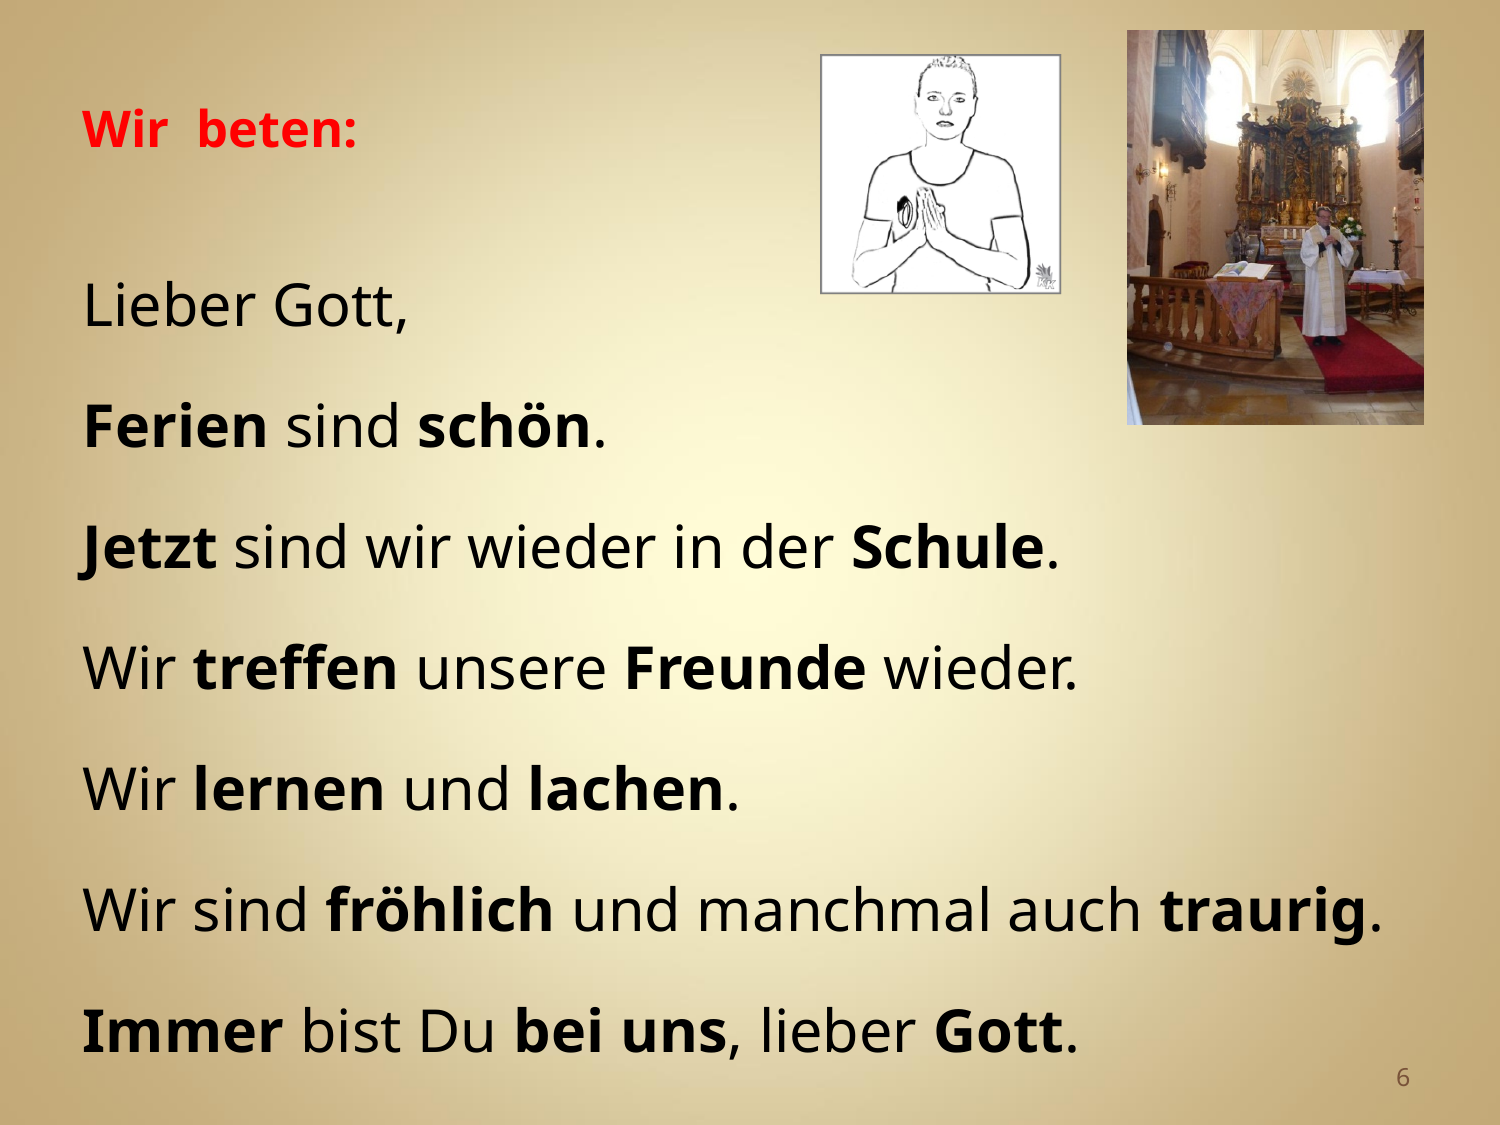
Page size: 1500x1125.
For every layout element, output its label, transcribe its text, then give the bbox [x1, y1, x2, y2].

picture [0, 0, 1500, 1125]
list Wir beten: Lieber Gott, Ferien sind schön. Jetzt sind wir wieder in der Schule. Wir treffen unsere Freunde wieder. Wir lernen und lachen. Wir sind fröhlich und manchmal auch traurig. Immer bist Du bei uns, lieber Gott. [75, 31, 1425, 1094]
slide_number 6 [1074, 1024, 1425, 1103]
